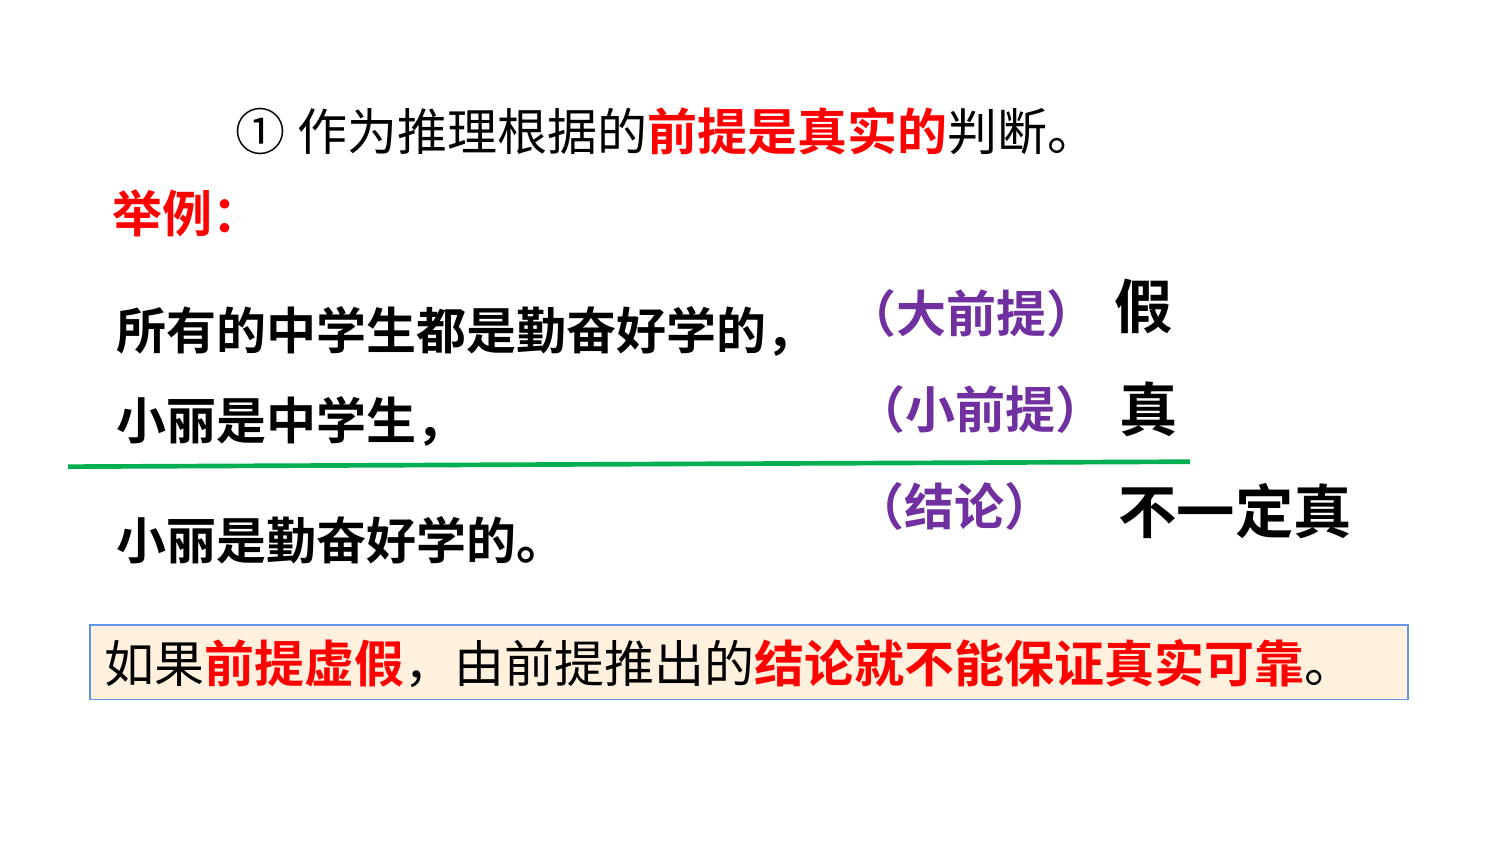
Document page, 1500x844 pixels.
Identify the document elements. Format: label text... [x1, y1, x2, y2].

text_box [68, 461, 1191, 467]
text_box 所有的中学生都是勤奋好学的， 小丽是中学生， 小丽是勤奋好学的。 [102, 467, 832, 577]
text_box 举例： [97, 174, 278, 250]
text_box （小前提） [840, 371, 1104, 447]
text_box （结论） [840, 468, 1070, 543]
text_box 不一定真 [1103, 467, 1367, 553]
text_box 假 [1099, 262, 1188, 348]
text_box 真 [1104, 366, 1193, 451]
text_box （大前提） [832, 274, 1112, 350]
text_box 如果前提虚假，由前提推出的结论就不能保证真实可靠。 [90, 624, 1409, 700]
text_box 所有的中学生都是勤奋好学的， 小丽是中学生， 小丽是勤奋好学的。 [102, 261, 832, 461]
text_box ①作为推理根据的前提是真实的判断。 [220, 93, 1113, 168]
